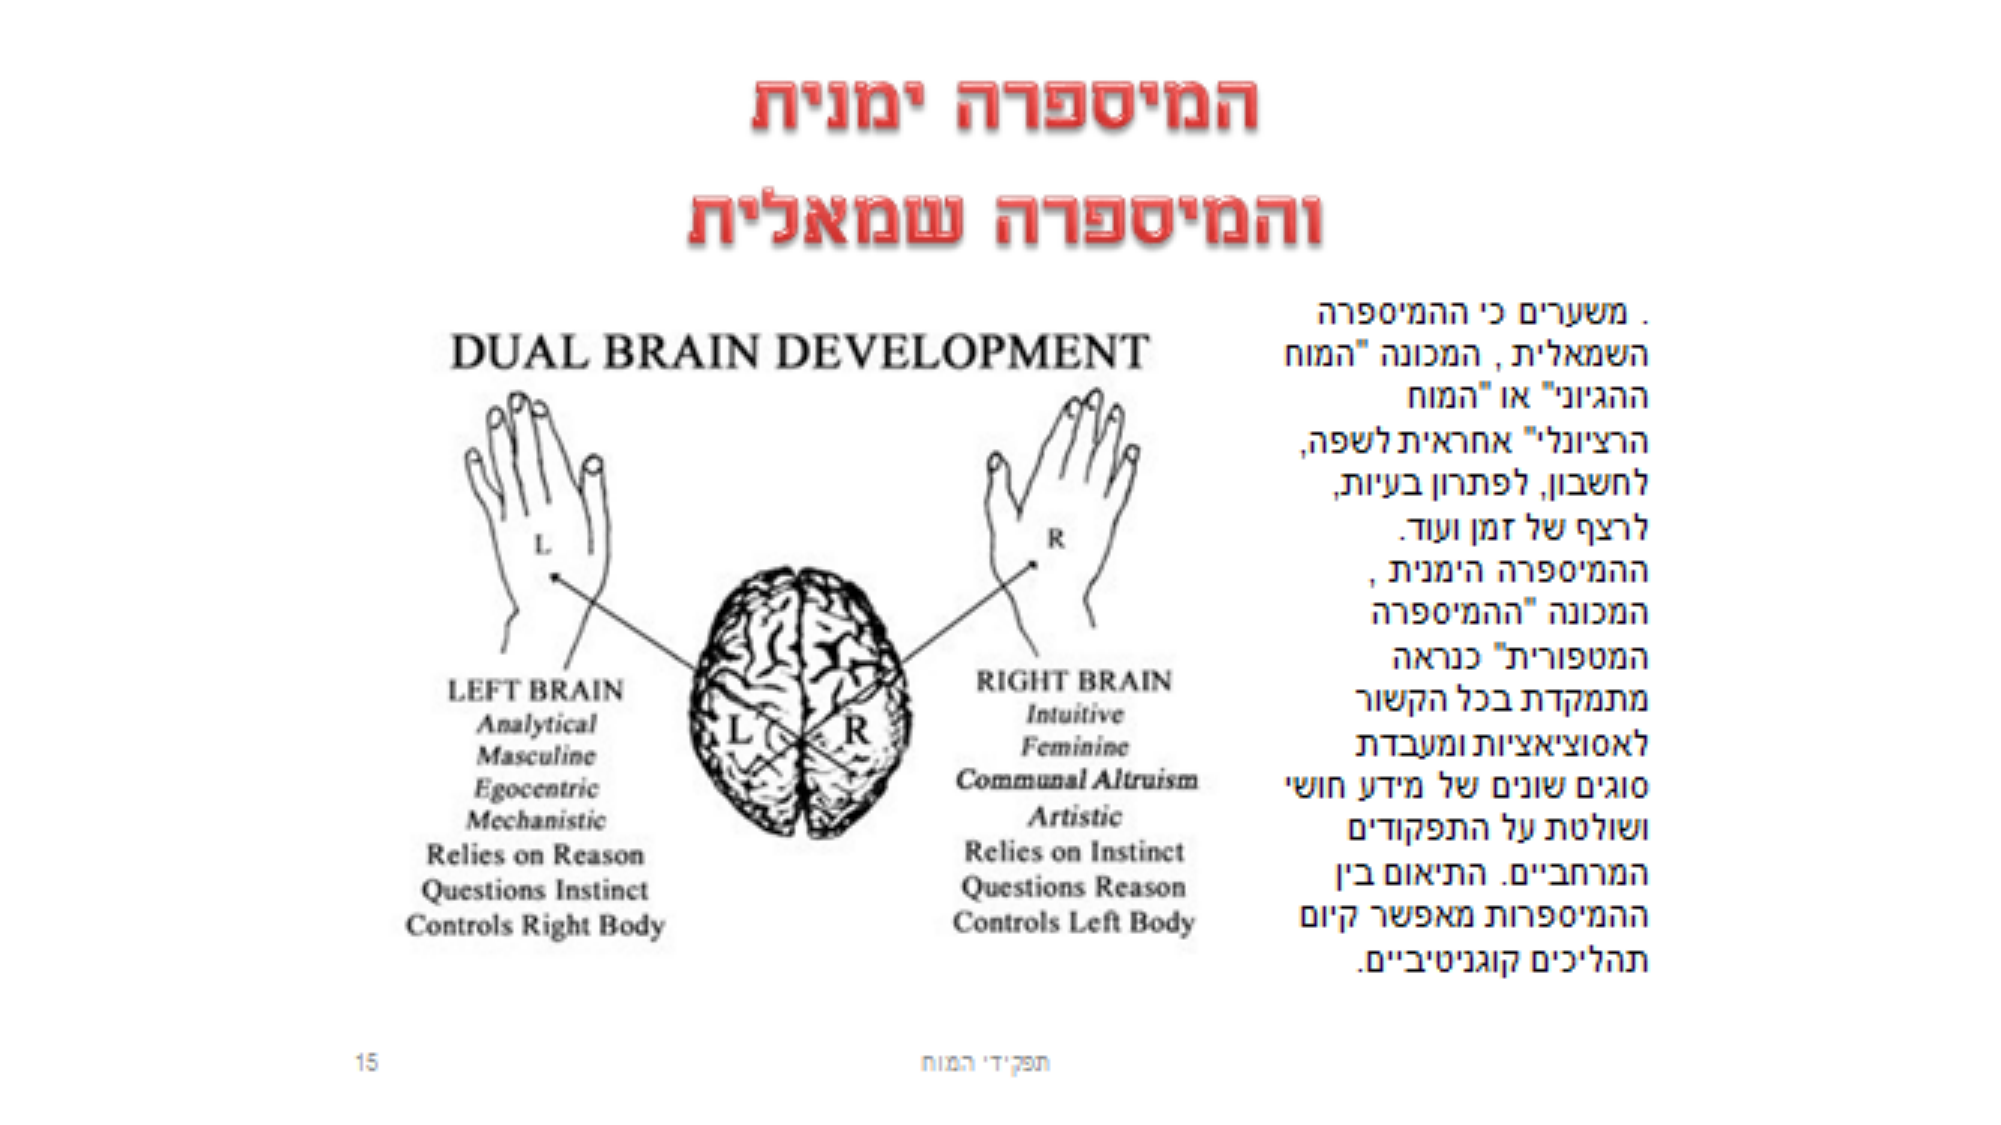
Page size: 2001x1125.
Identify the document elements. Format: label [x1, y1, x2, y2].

picture [265, 34, 1705, 1114]
